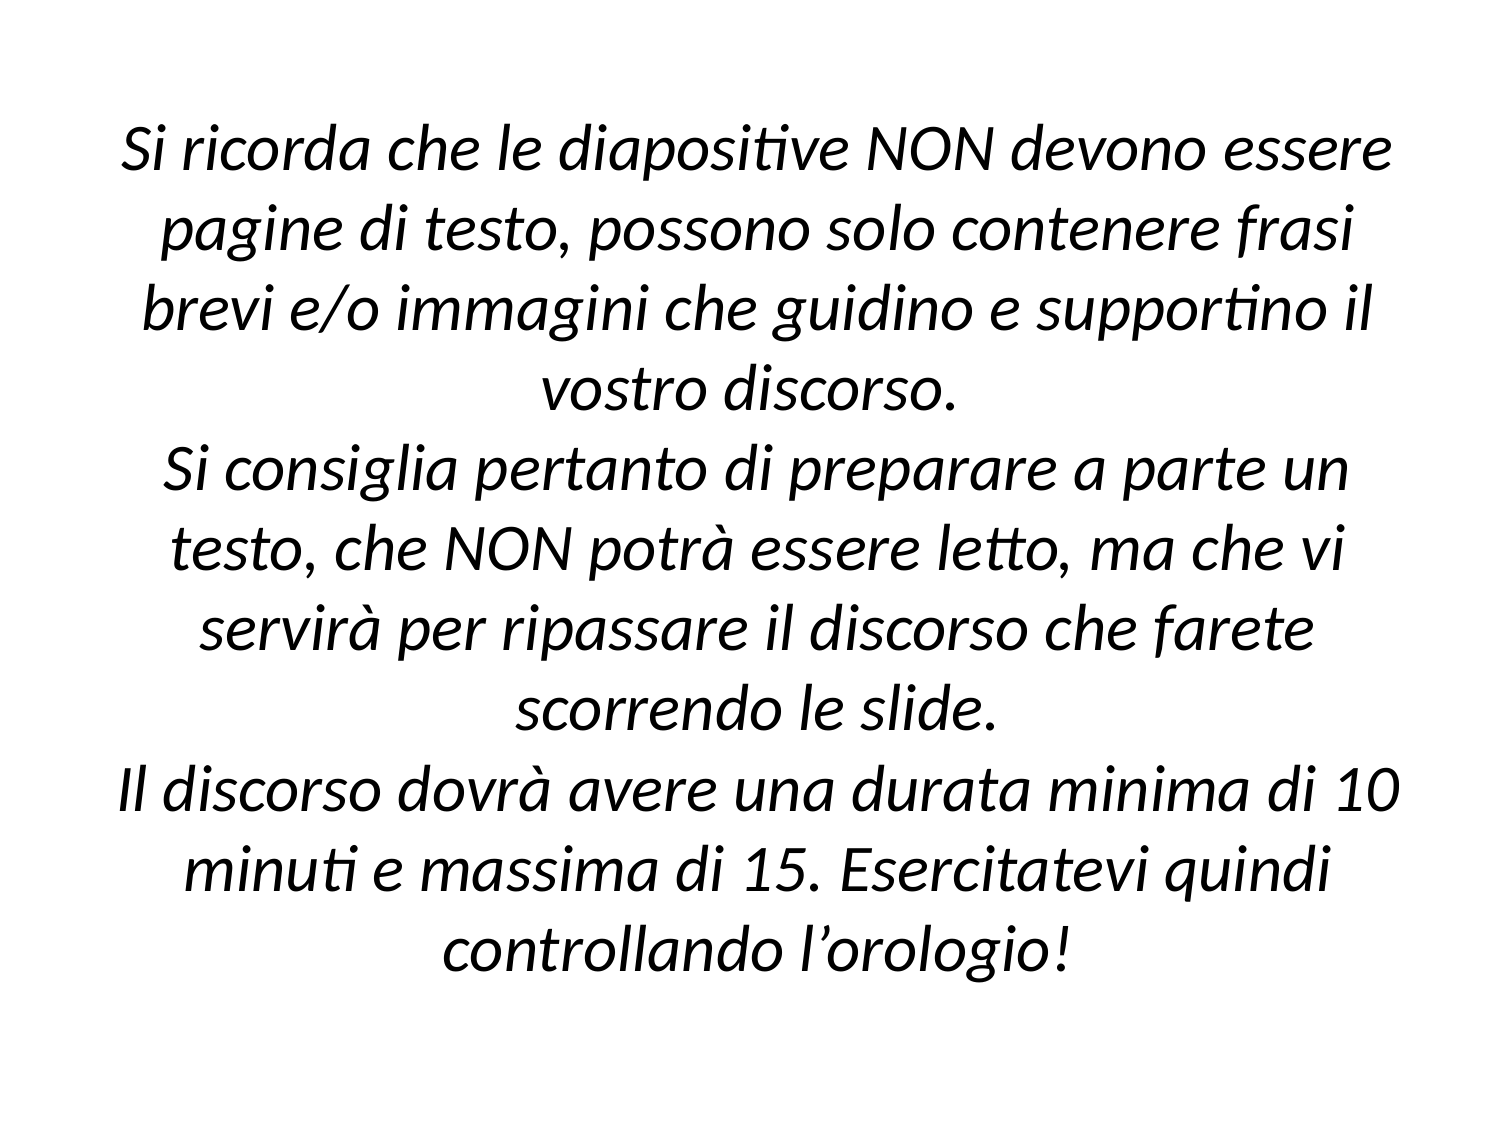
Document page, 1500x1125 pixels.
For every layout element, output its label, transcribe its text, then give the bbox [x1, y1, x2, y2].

title Si ricorda che le diapositive NON devono essere pagine di testo, possono solo contenere frasi brevi e/o immagini che guidino e supportino il vostro discorso. Si consiglia pertanto di preparare a parte un testo, che NON potrà essere letto, ma che vi servirà per ripassare il discorso che farete scorrendo le slide. Il discorso dovrà avere una durata minima di 10 minuti e massima di 15. Esercitatevi quindi controllando l’orologio! [75, 45, 1442, 1043]
